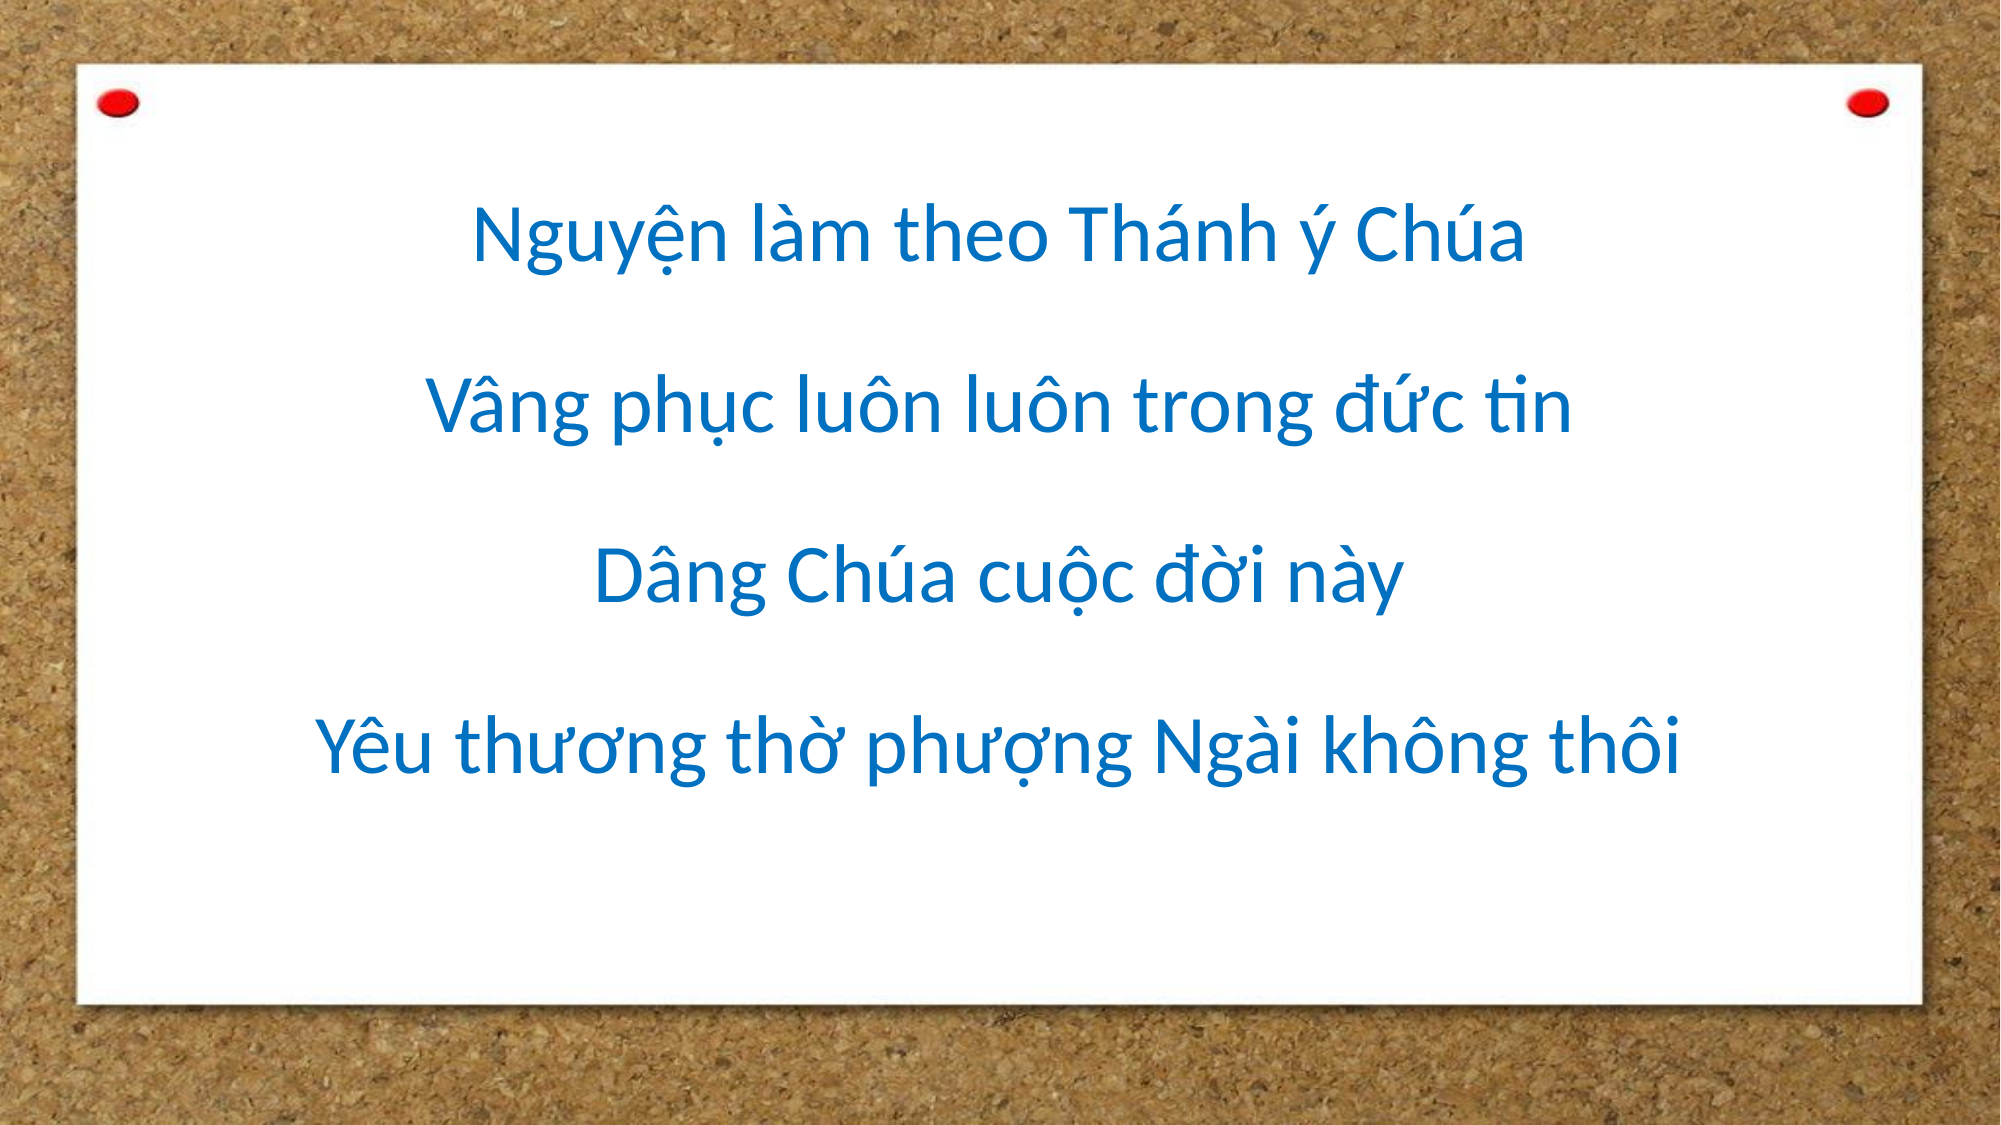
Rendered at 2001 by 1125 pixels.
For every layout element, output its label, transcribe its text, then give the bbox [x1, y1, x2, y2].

list Nguyện làm theo Thánh ý Chúa Vâng phục luôn luôn trong đức tin Dâng Chúa cuộc đời này Yêu thương thờ phượng Ngài không thôi [0, 0, 2000, 1125]
